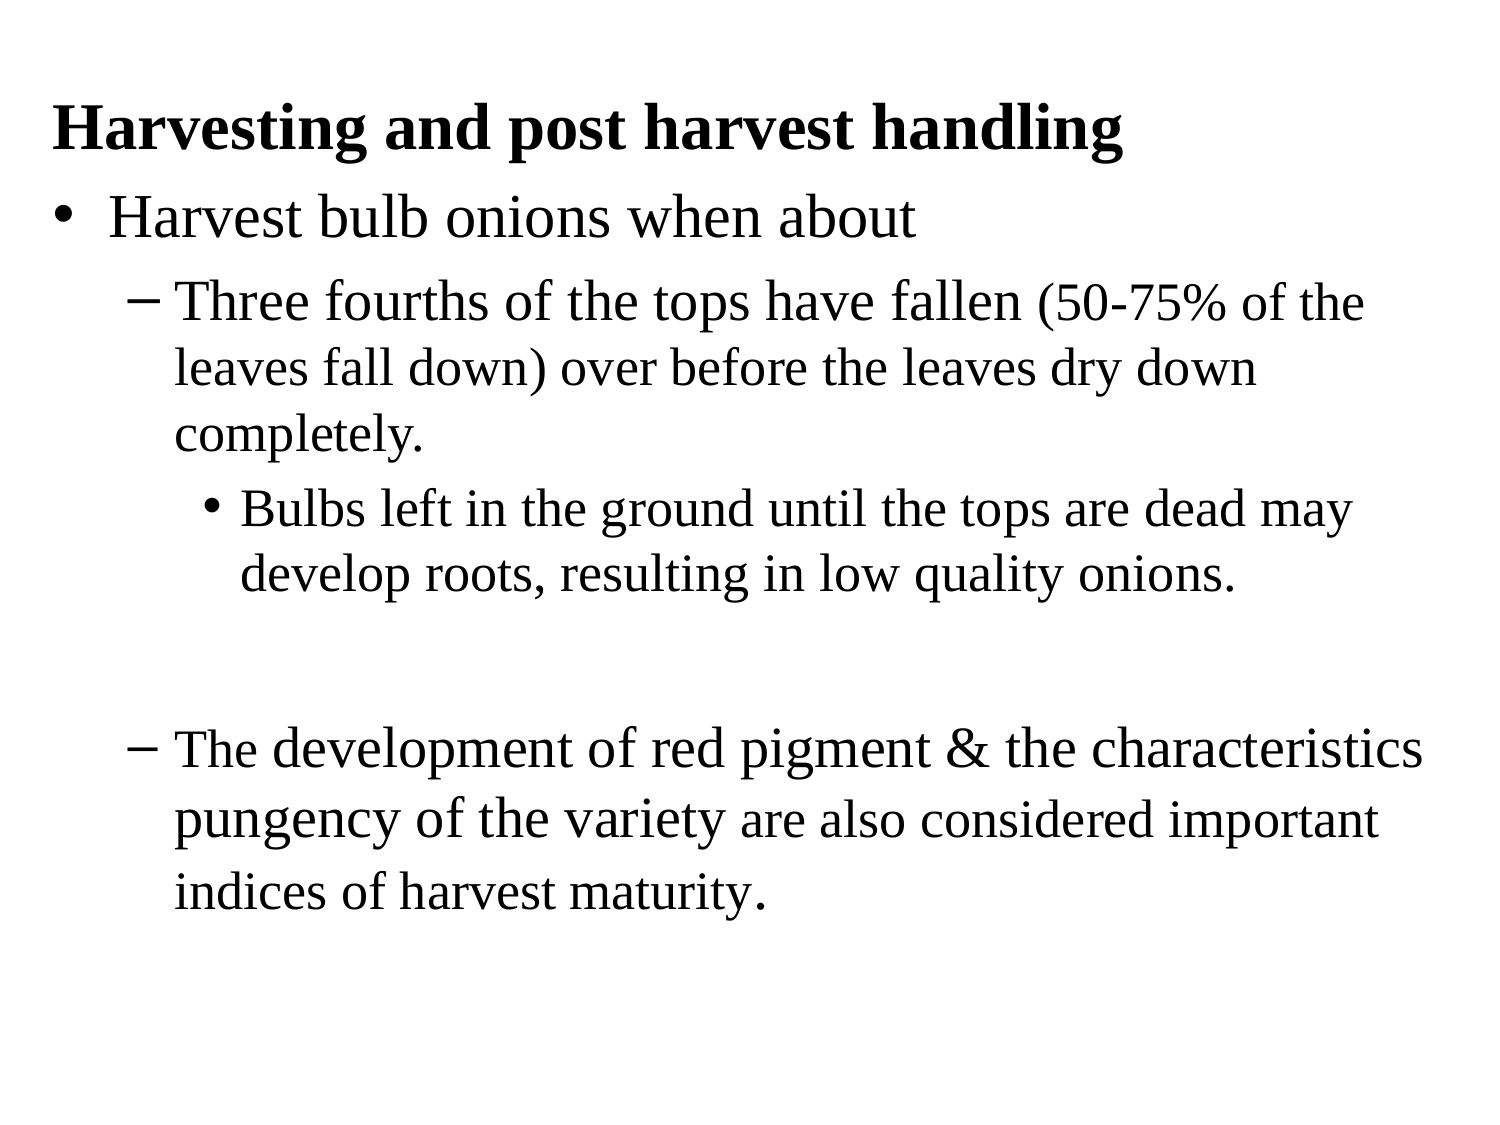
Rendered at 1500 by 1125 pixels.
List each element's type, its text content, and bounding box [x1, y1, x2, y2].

list Harvesting and post harvest handling Harvest bulb onions when about Three fourths of the tops have fallen (50-75% of the leaves fall down) over before the leaves dry down completely. Bulbs left in the ground until the tops are dead may develop roots, resulting in low quality onions. The development of red pigment & the characteristics pungency of the variety are also considered important indices of harvest maturity. [37, 75, 1475, 1125]
